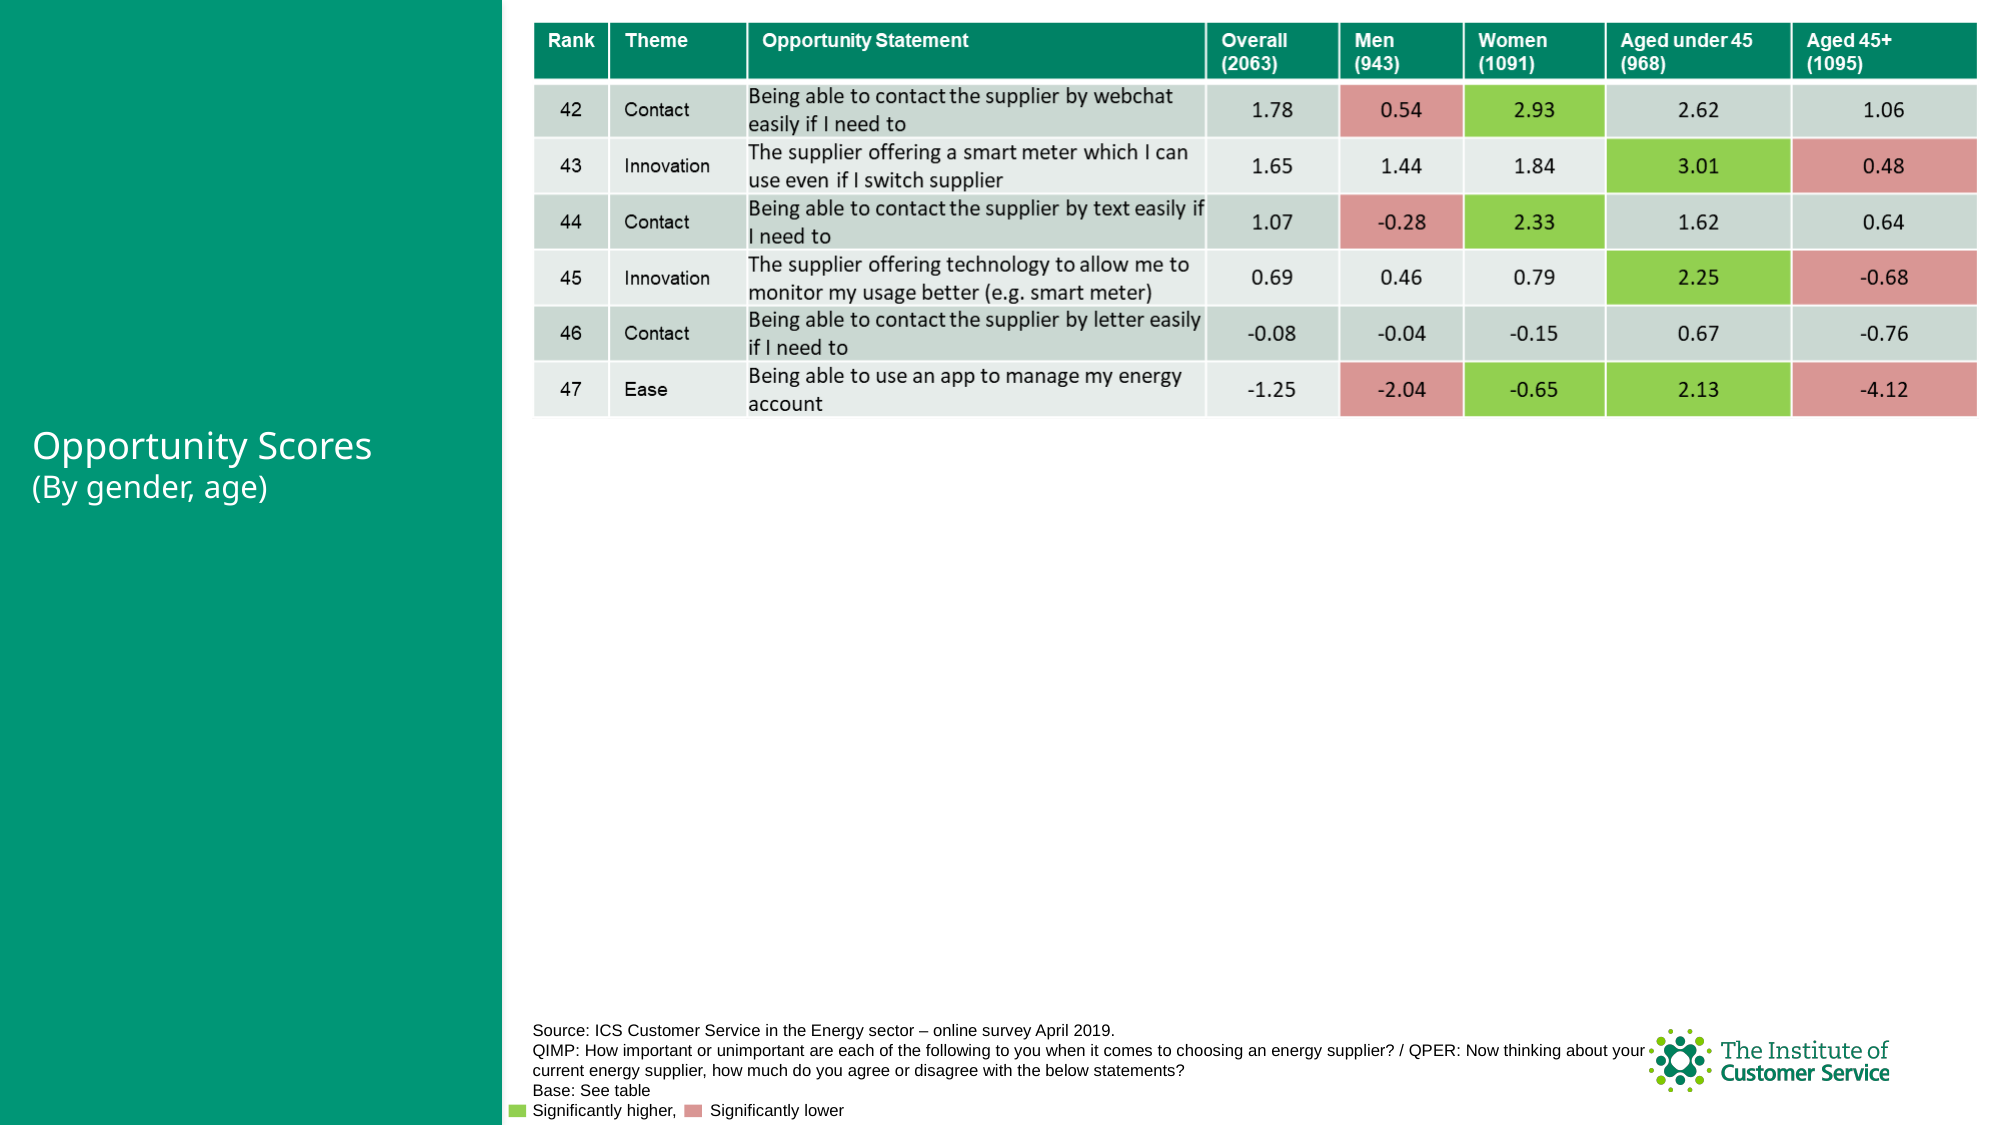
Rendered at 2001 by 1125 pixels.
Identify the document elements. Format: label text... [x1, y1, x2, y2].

picture [532, 20, 1984, 433]
text_box Opportunity Scores (By gender, age) [32, 422, 492, 924]
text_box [508, 1012, 1665, 1118]
picture [1665, 1029, 1890, 1092]
